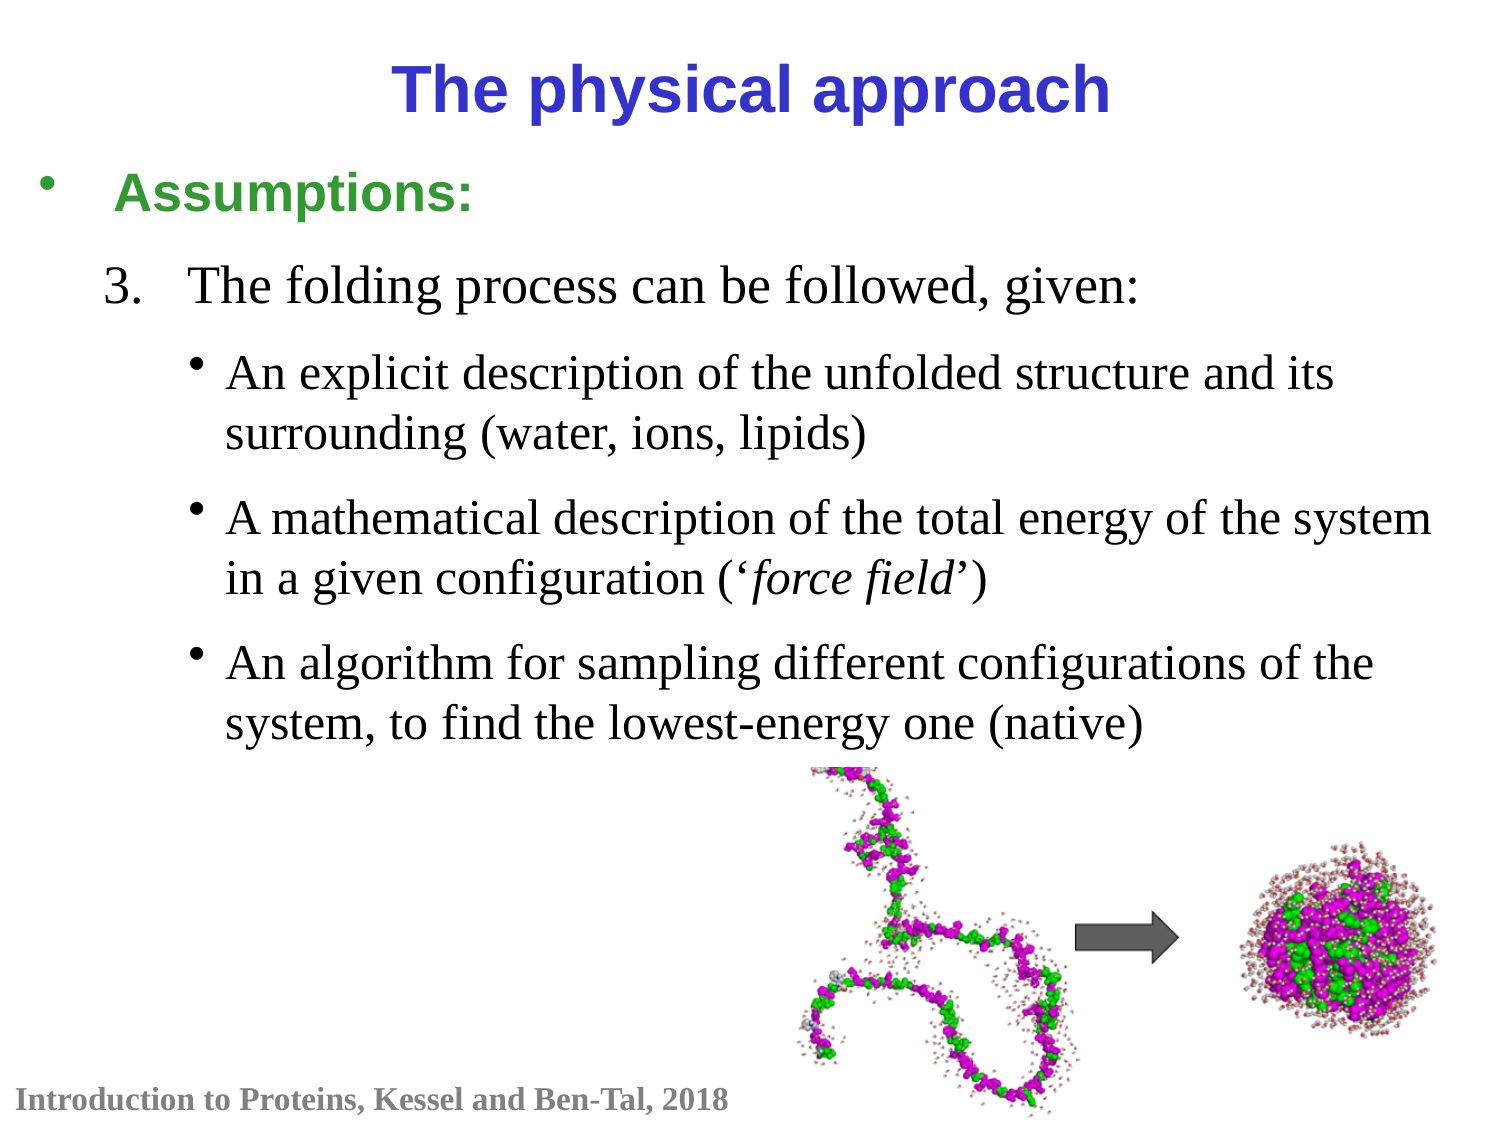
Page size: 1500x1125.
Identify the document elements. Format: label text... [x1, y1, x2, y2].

text_box The physical approach [42, 38, 1462, 134]
text_box Assumptions: The folding process can be followed, given: An explicit description of the unfolded structure and its surrounding (water, ions, lipids) A mathematical description of the total energy of the system in a given configuration (‘force field’) An algorithm for sampling different configurations of the system, to find the lowest-energy one (native) [23, 149, 1459, 757]
picture [791, 767, 1440, 1118]
